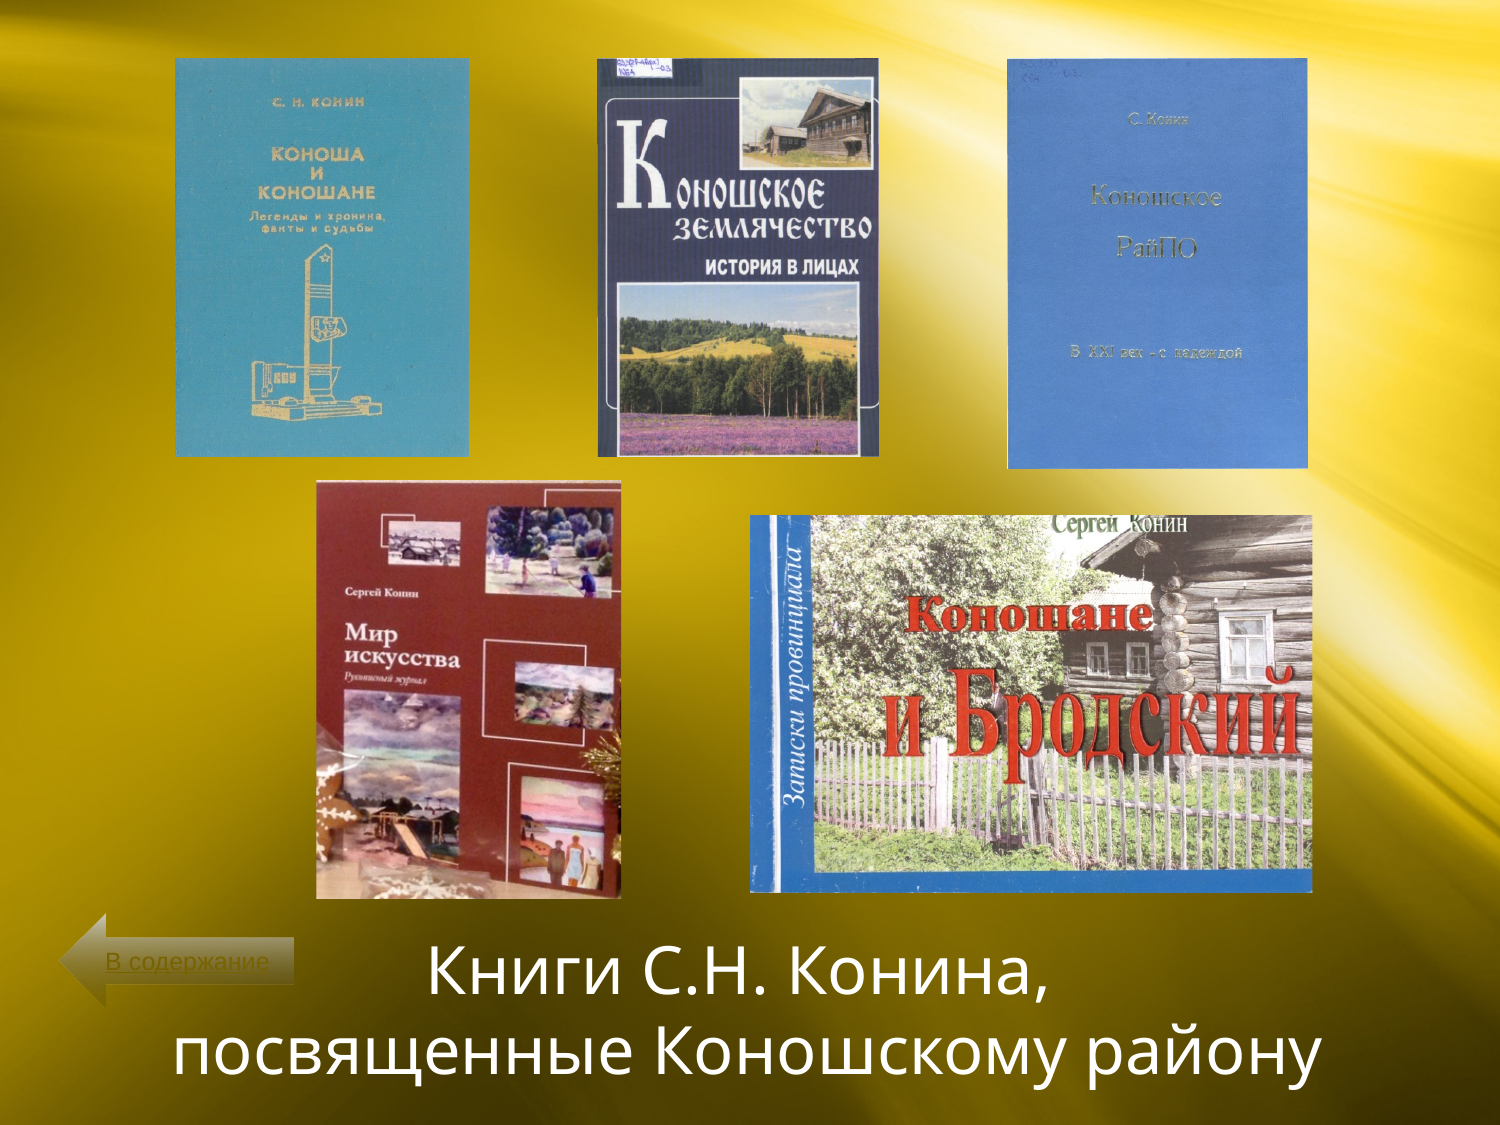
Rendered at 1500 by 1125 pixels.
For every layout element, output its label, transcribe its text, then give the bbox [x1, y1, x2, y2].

text_box Книги С.Н. Конина, посвященные Коношскому району [35, 949, 1461, 1067]
text_box В содержание [58, 913, 293, 1008]
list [597, 58, 880, 457]
picture [0, 0, 1500, 1125]
